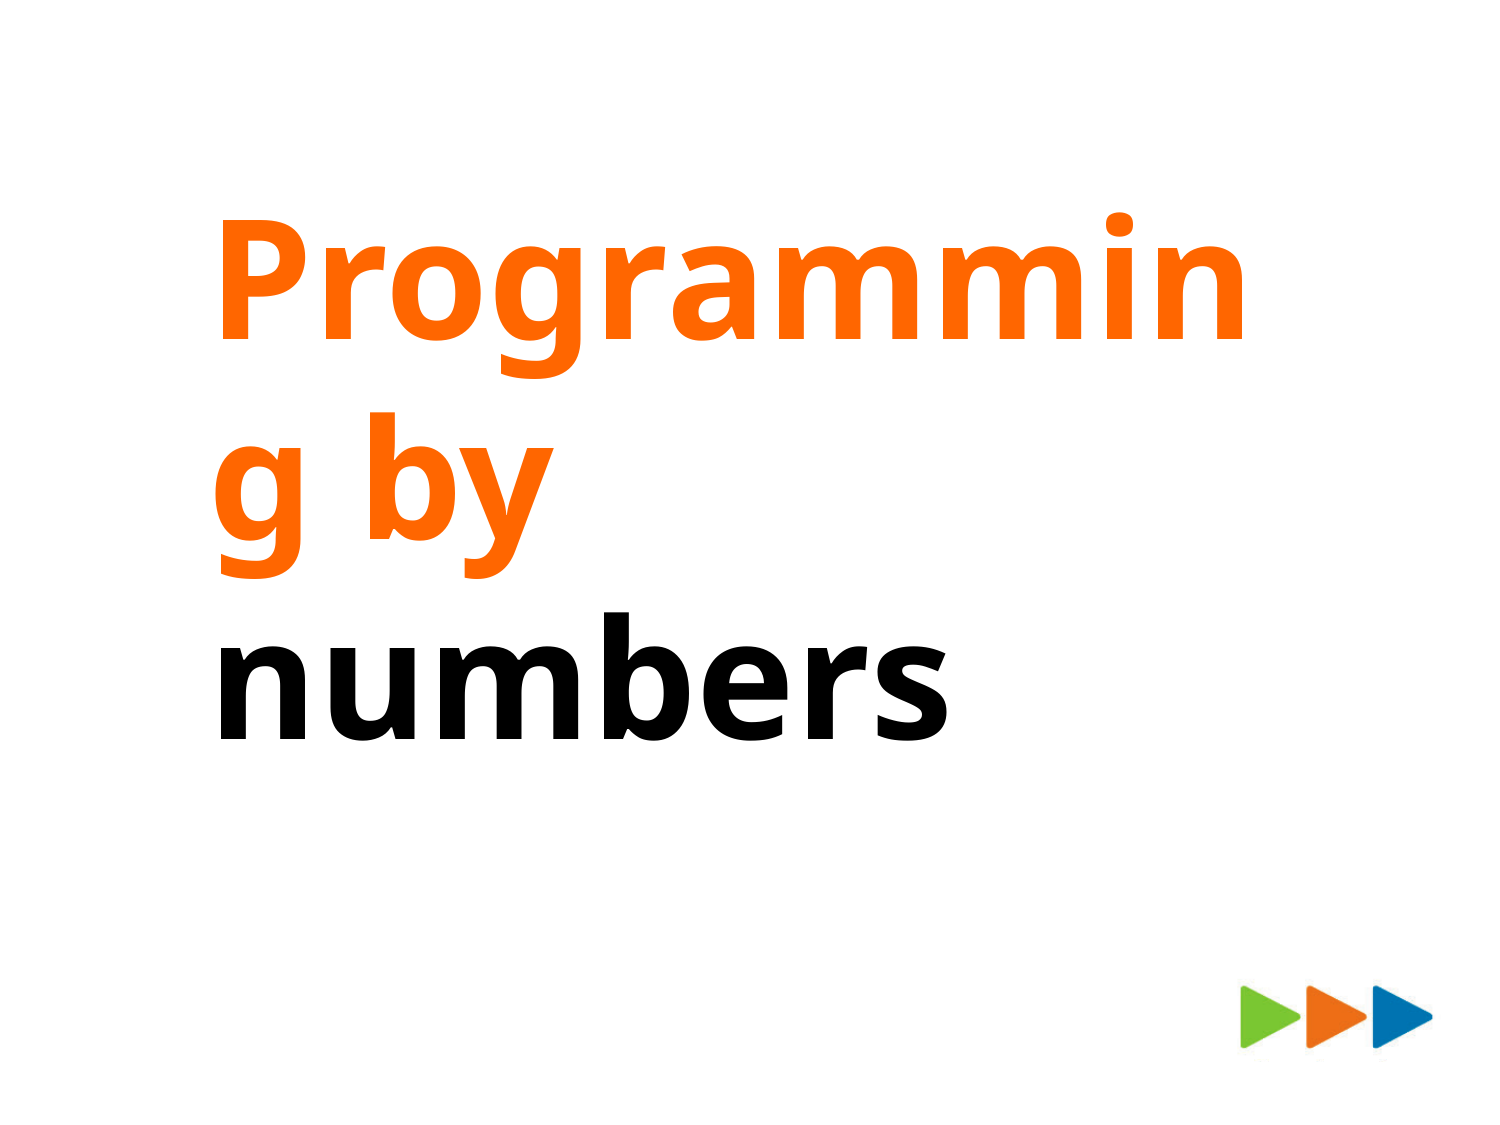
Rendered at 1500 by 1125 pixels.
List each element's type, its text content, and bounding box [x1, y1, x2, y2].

picture [1230, 975, 1451, 1065]
title Programming by numbers [193, 197, 1336, 748]
